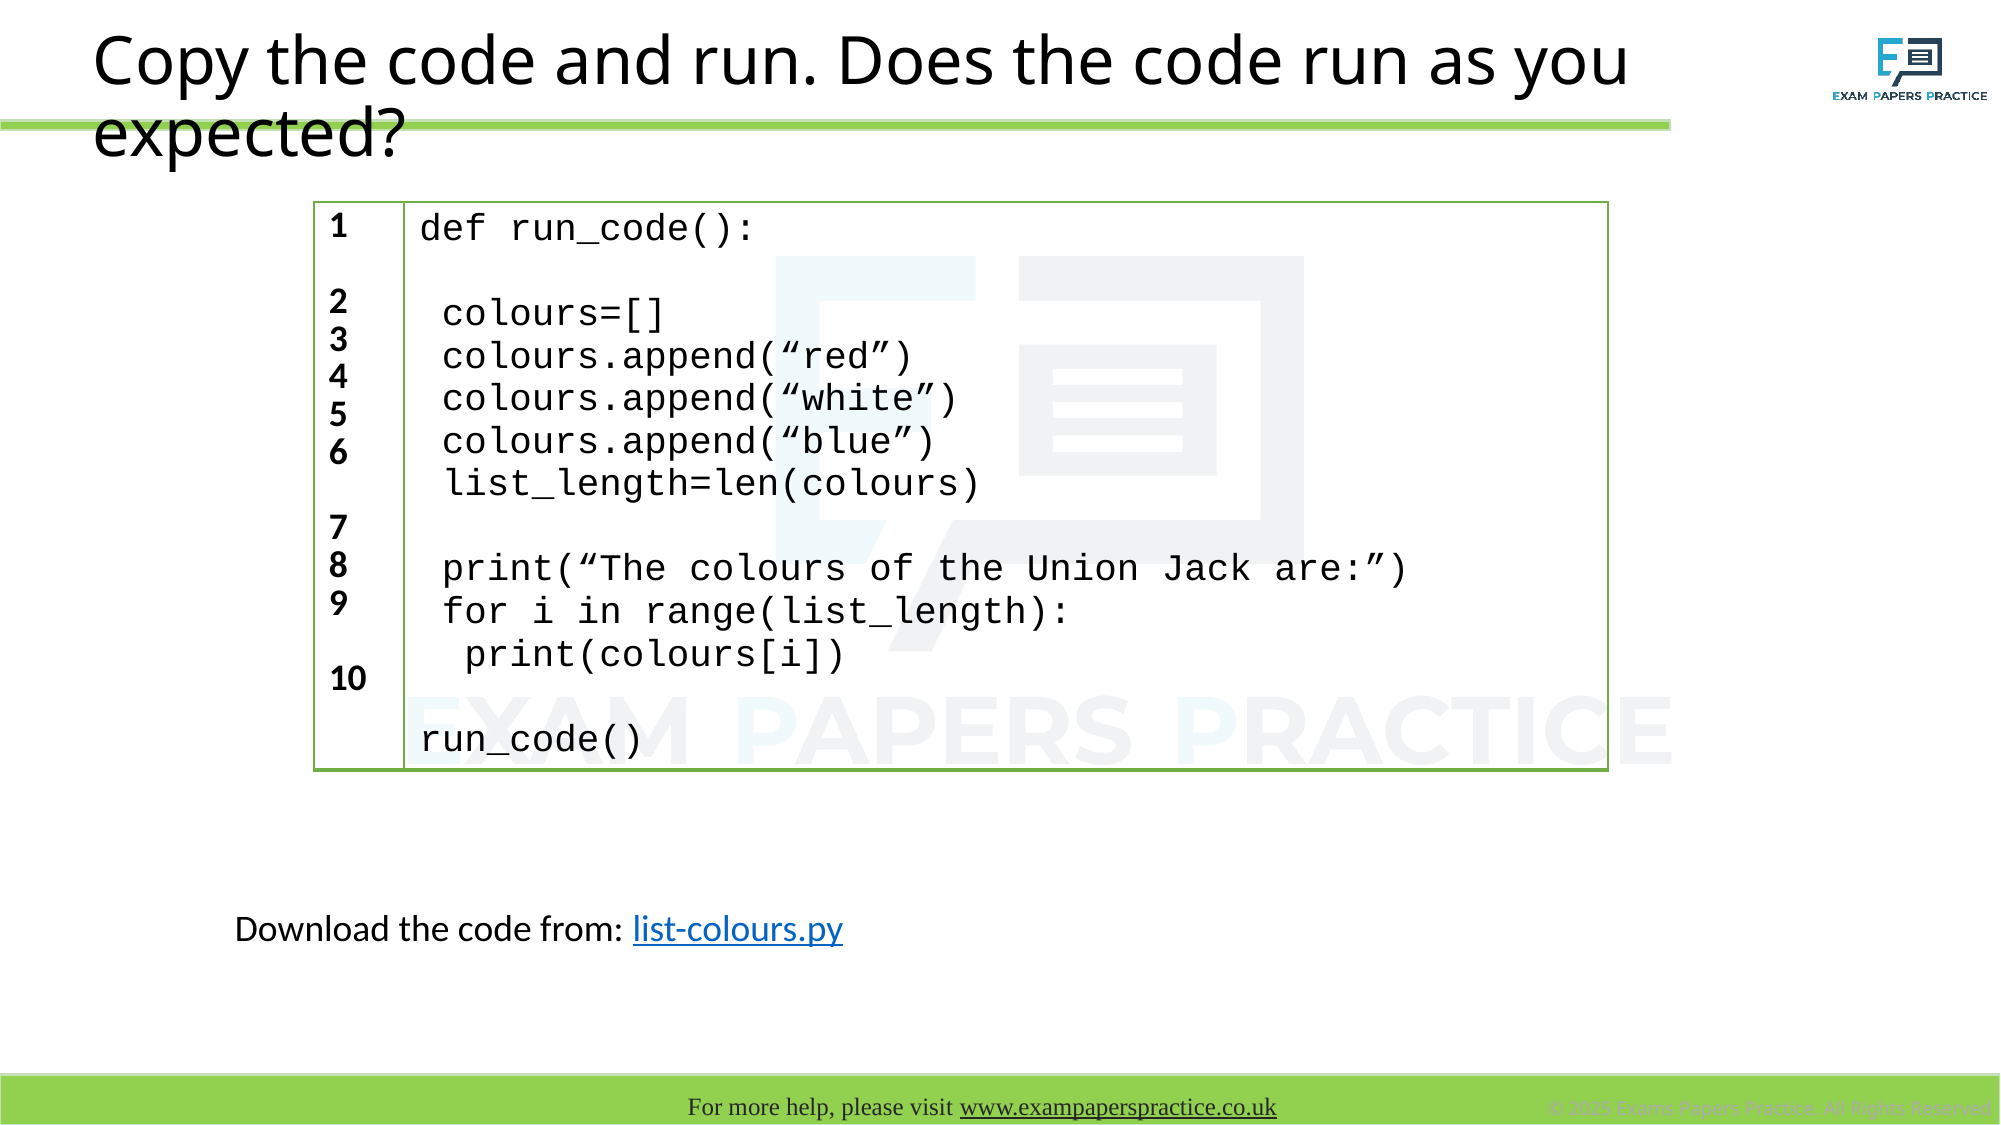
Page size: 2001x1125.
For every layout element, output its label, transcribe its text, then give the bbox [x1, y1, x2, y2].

text_box Download the code from: list-colours.py [220, 851, 1922, 957]
text_box Copy the code and run. Does the code run as you expected? [78, 19, 1922, 136]
table_header def run_code(): colours=[] colours.append(“red”) colours.append(“white”) colours.append(“blue”) list_length=len(colours) print(“The colours of the Union Jack are:”) for i in range(list_length): print(colours[i]) run_code() [405, 203, 1607, 768]
table_header 1 2 3 4 5 6 7 8 9 10 [315, 203, 403, 768]
